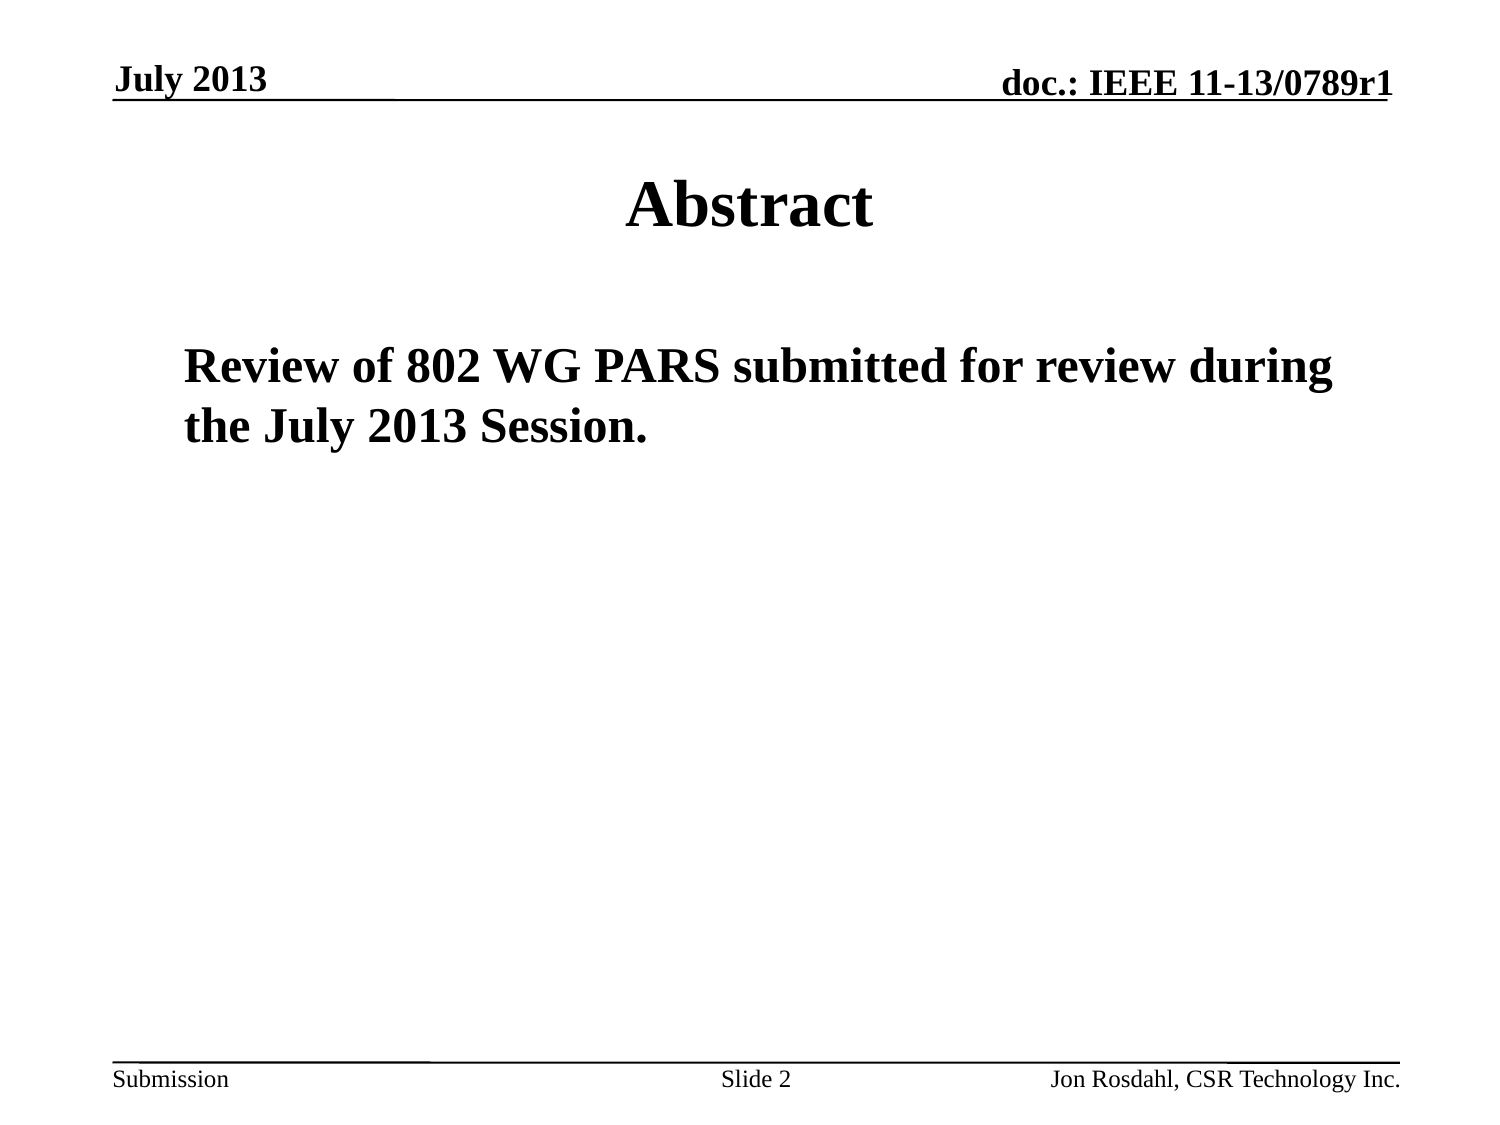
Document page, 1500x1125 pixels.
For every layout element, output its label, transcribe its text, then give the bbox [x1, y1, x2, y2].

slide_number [114, 54, 540, 100]
list Review of 802 WG PARS submitted for review during the July 2013 Session. [112, 324, 1388, 1001]
footer Jon Rosdahl, CSR Technology Inc. [902, 1061, 1402, 1093]
slide_number Slide 2 [712, 1061, 800, 1123]
title Abstract [112, 112, 1388, 288]
